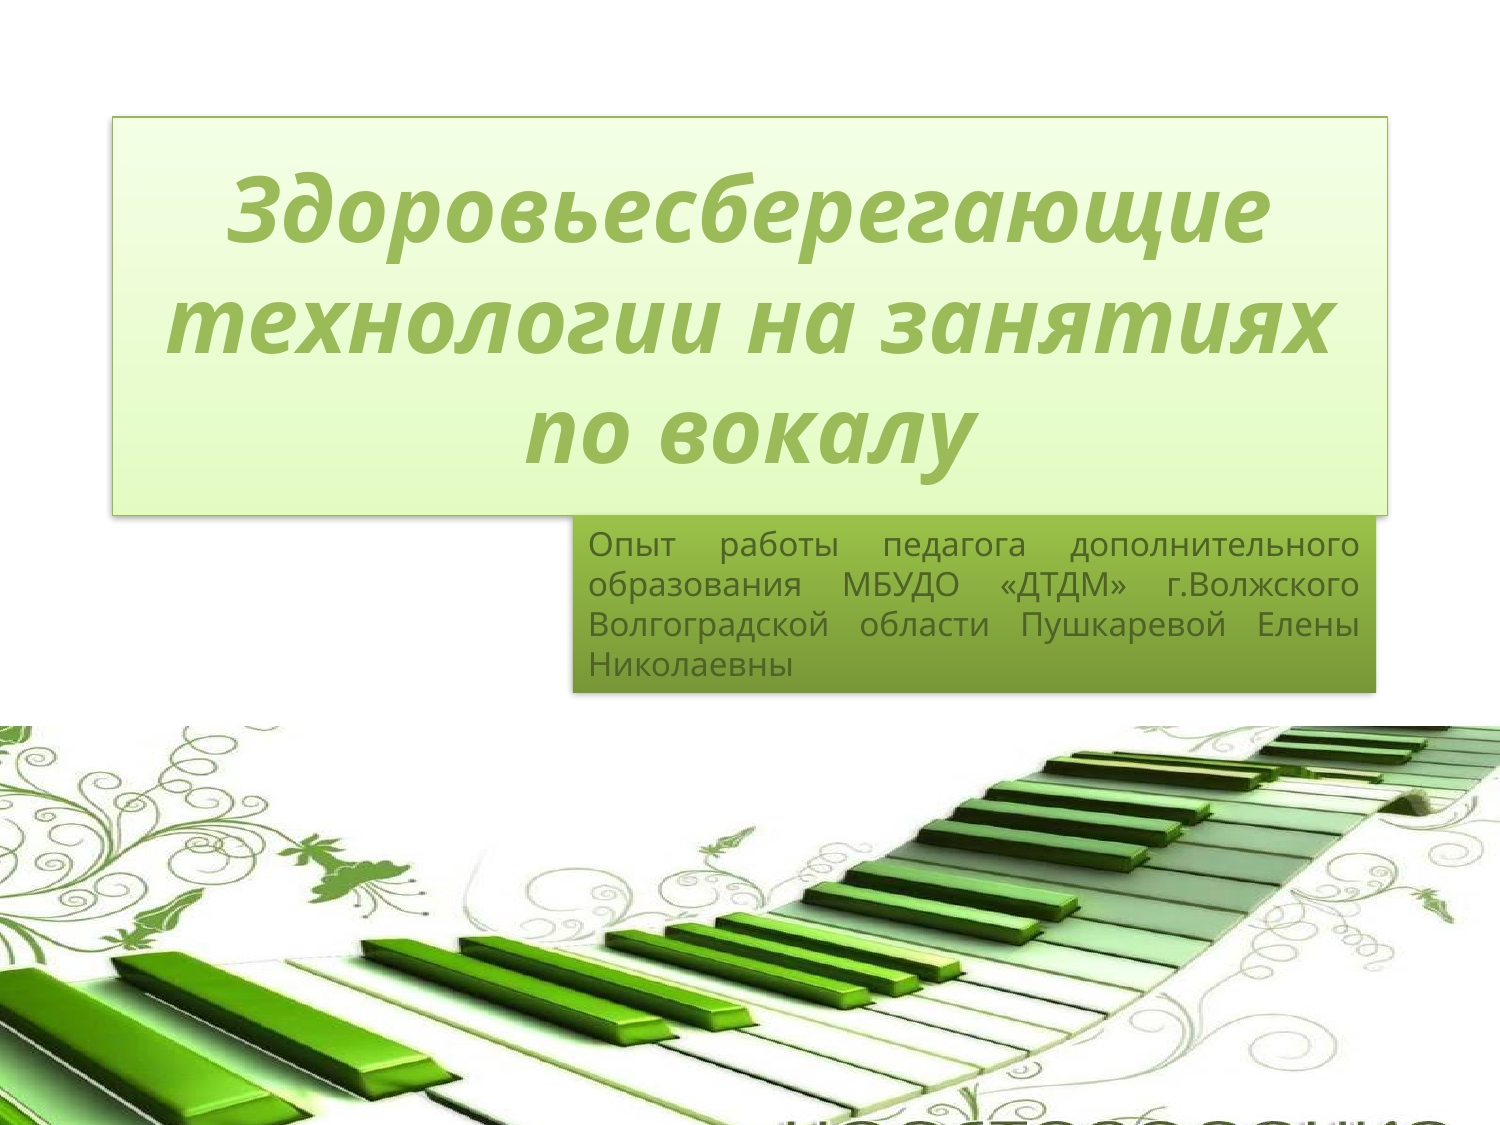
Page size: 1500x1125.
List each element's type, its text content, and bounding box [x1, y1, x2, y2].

title Здоровьесберегающие технологии на занятиях по вокалу [112, 116, 1388, 516]
subtitle Опыт работы педагога дополнительного образования МБУДО «ДТДМ» г.Волжского Волгоградской области Пушкаревой Елены Николаевны [572, 515, 1377, 693]
picture [0, 726, 1500, 1125]
